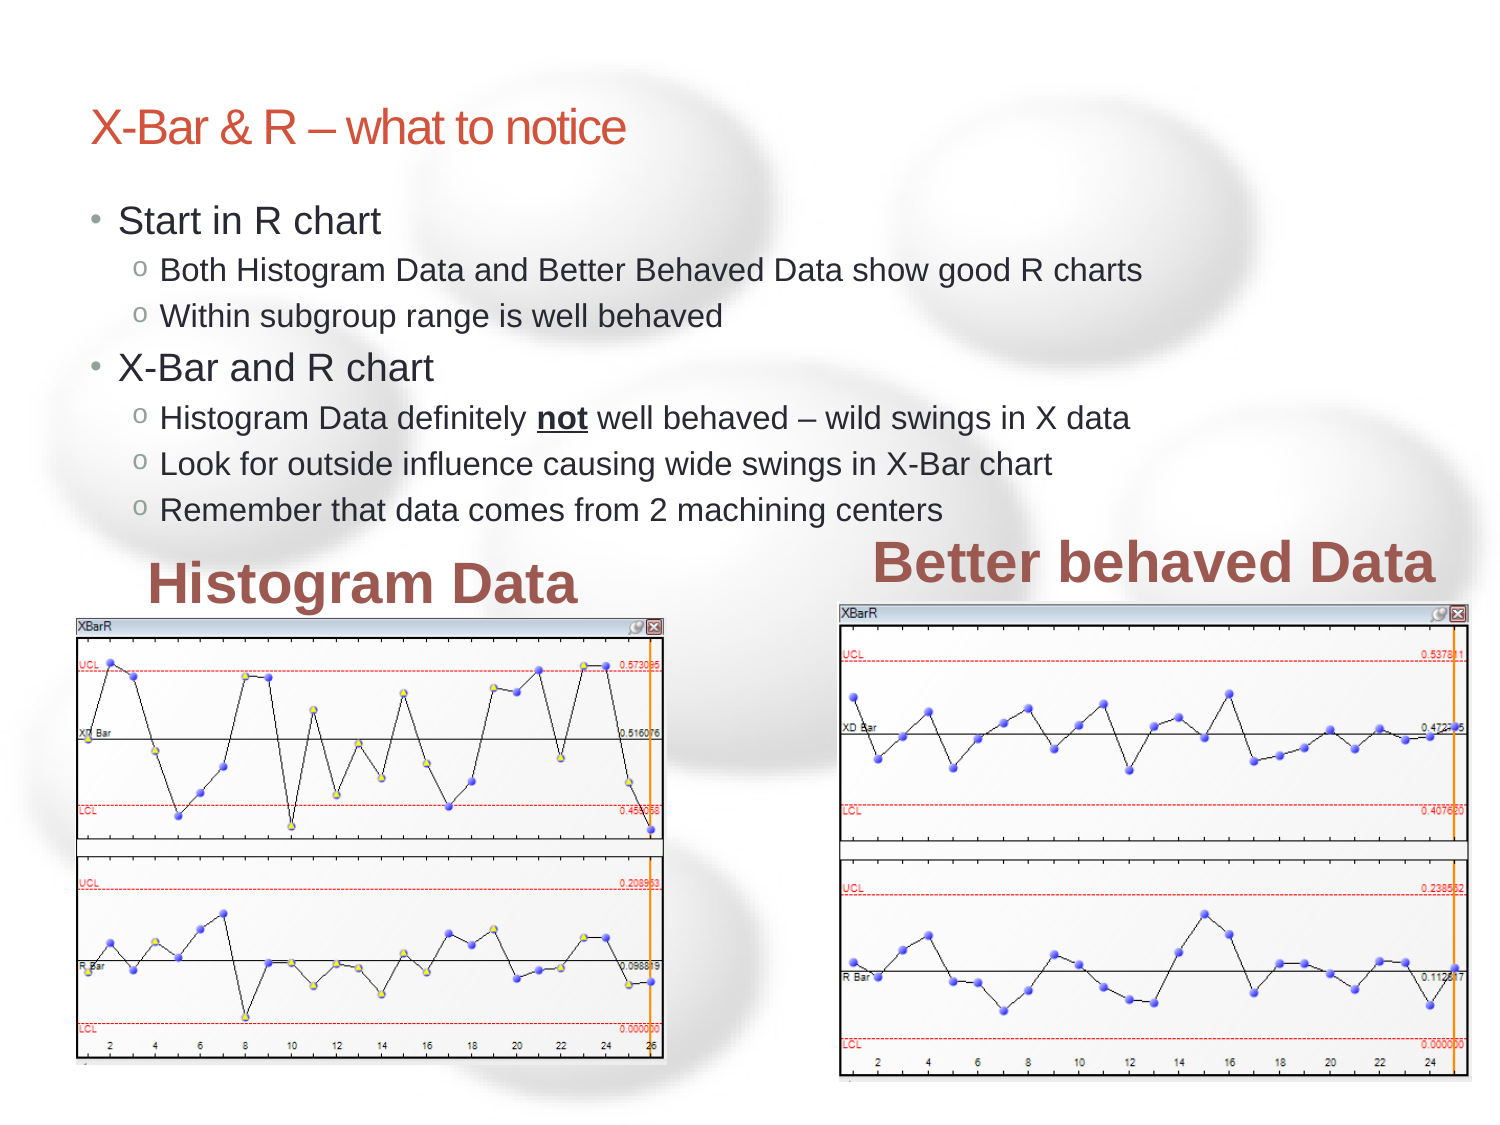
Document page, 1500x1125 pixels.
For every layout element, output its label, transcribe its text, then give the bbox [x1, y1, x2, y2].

picture [74, 617, 667, 1065]
list Start in R chart Both Histogram Data and Better Behaved Data show good R charts Within subgroup range is well behaved X-Bar and R chart Histogram Data definitely not well behaved – wild swings in X data Look for outside influence causing wide swings in X-Bar chart Remember that data comes from 2 machining centers [75, 187, 1425, 538]
text_box Better behaved Data [854, 516, 1455, 598]
text_box Histogram Data [75, 537, 650, 615]
picture [837, 601, 1473, 1082]
title X-Bar & R – what to notice [75, 87, 1425, 163]
